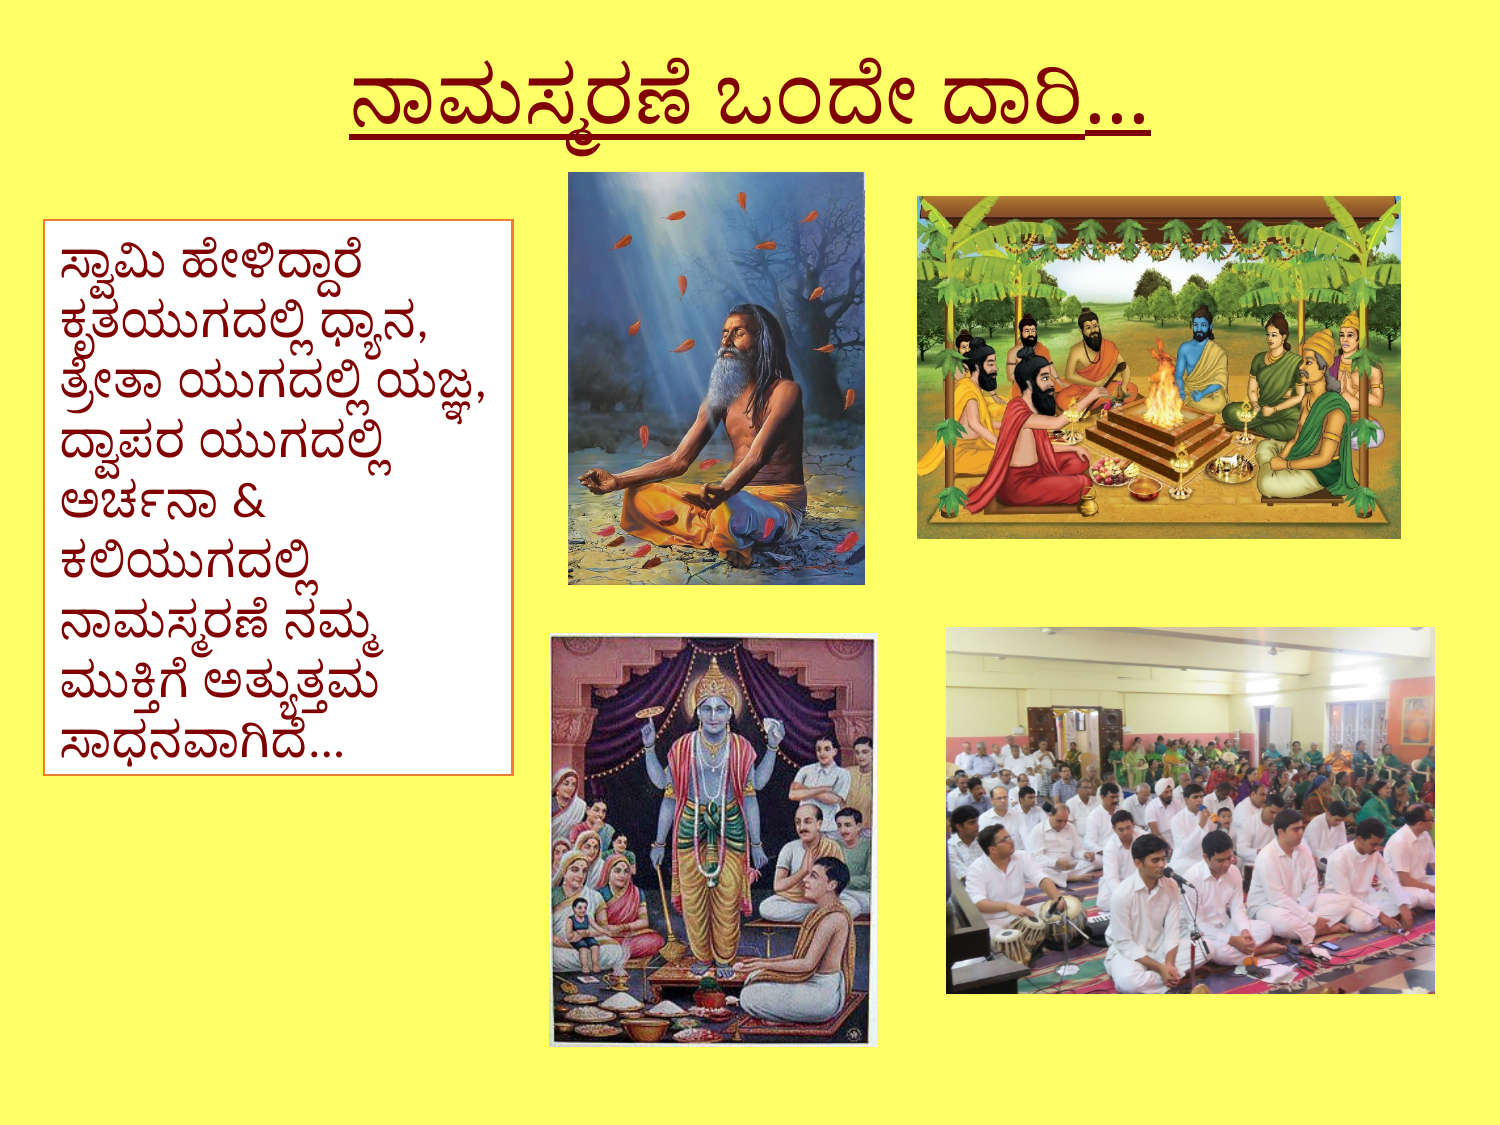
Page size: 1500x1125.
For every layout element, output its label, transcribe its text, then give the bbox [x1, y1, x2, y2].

picture [946, 627, 1435, 994]
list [568, 172, 865, 585]
picture [917, 196, 1401, 539]
picture [549, 633, 877, 1047]
title ನಾಮಸ್ಮರಣೆ ಒಂದೇ ದಾರಿ... [75, 45, 1425, 149]
text_box ಸ್ವಾಮಿ ಹೇಳಿದ್ದಾರೆ ಕೃತಯುಗದಲ್ಲಿ ಧ್ಯಾನ, ತ್ರೇತಾ ಯುಗದಲ್ಲಿ ಯಜ್ಞ, ದ್ವಾಪರ ಯುಗದಲ್ಲಿ ಅರ್ಚನಾ & ಕಲಿಯುಗದಲ್ಲಿ ನಾಮಸ್ಮರಣೆ ನಮ್ಮ ಮುಕ್ತಿಗೆ ಅತ್ಯುತ್ತಮ ಸಾಧನವಾಗಿದೆ... [43, 219, 514, 776]
